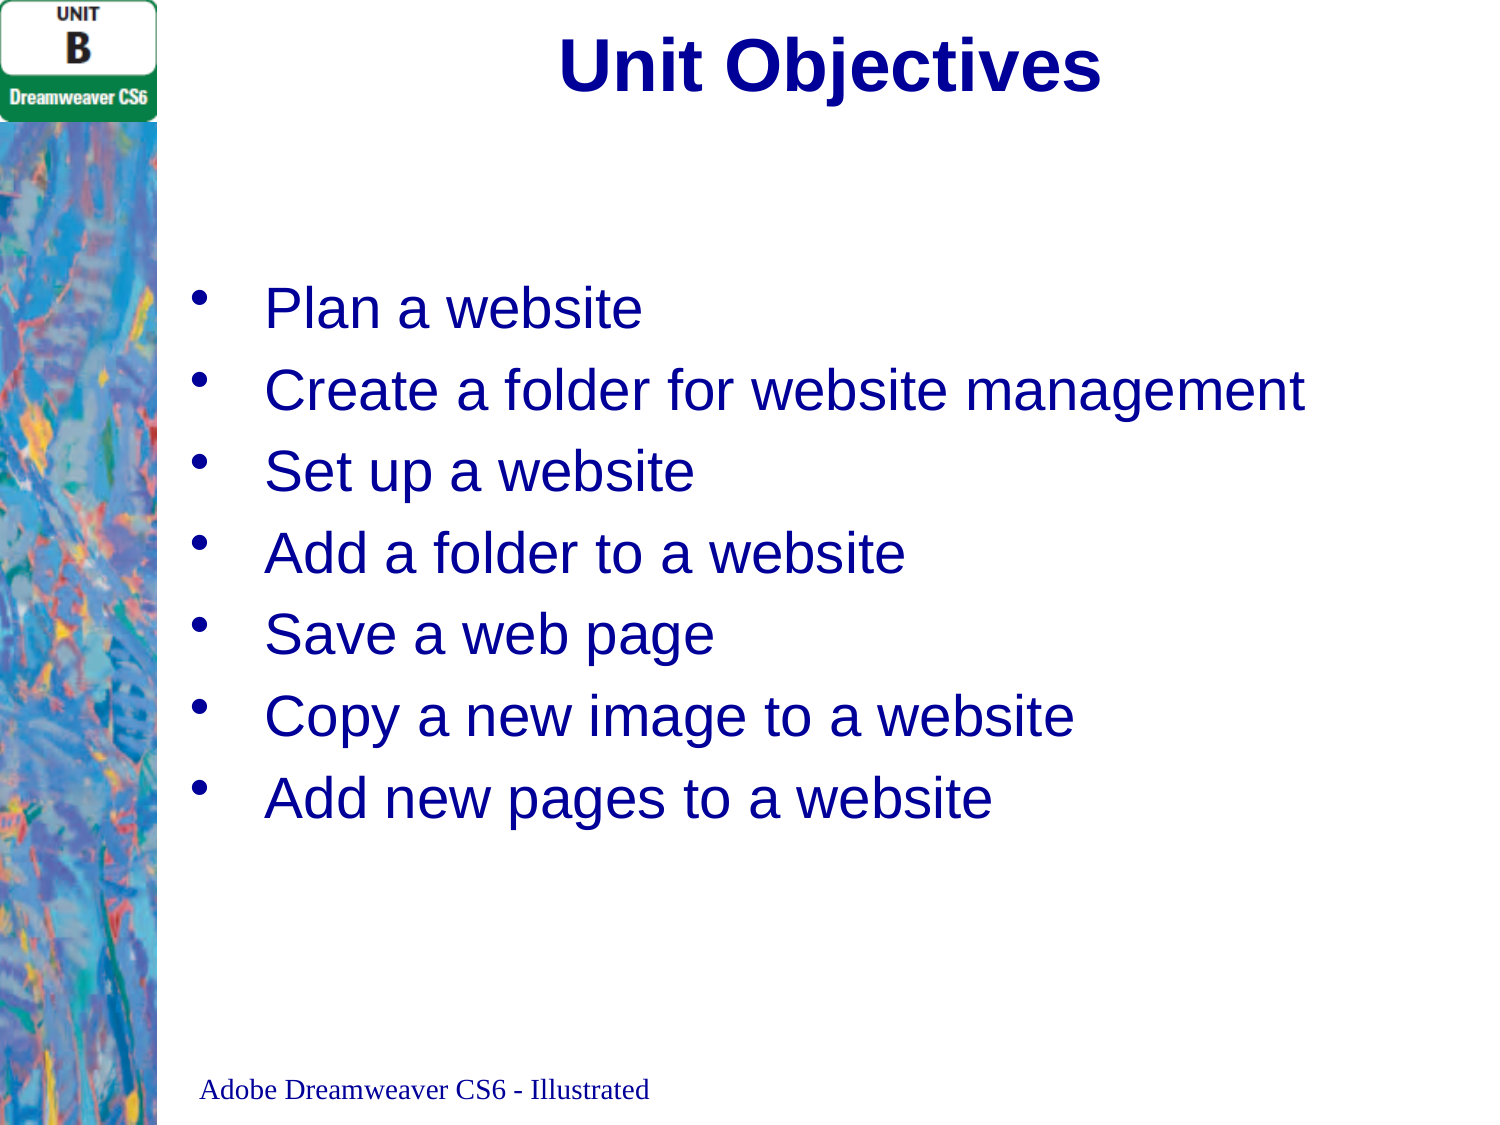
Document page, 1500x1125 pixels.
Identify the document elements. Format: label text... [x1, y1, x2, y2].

title Unit Objectives [161, 0, 1500, 125]
footer Adobe Dreamweaver CS6 - Illustrated [183, 1062, 1147, 1125]
list Plan a website Create a folder for website management Set up a website Add a folder to a website Save a web page Copy a new image to a website Add new pages to a website [174, 262, 1397, 1001]
picture [0, 0, 157, 1125]
